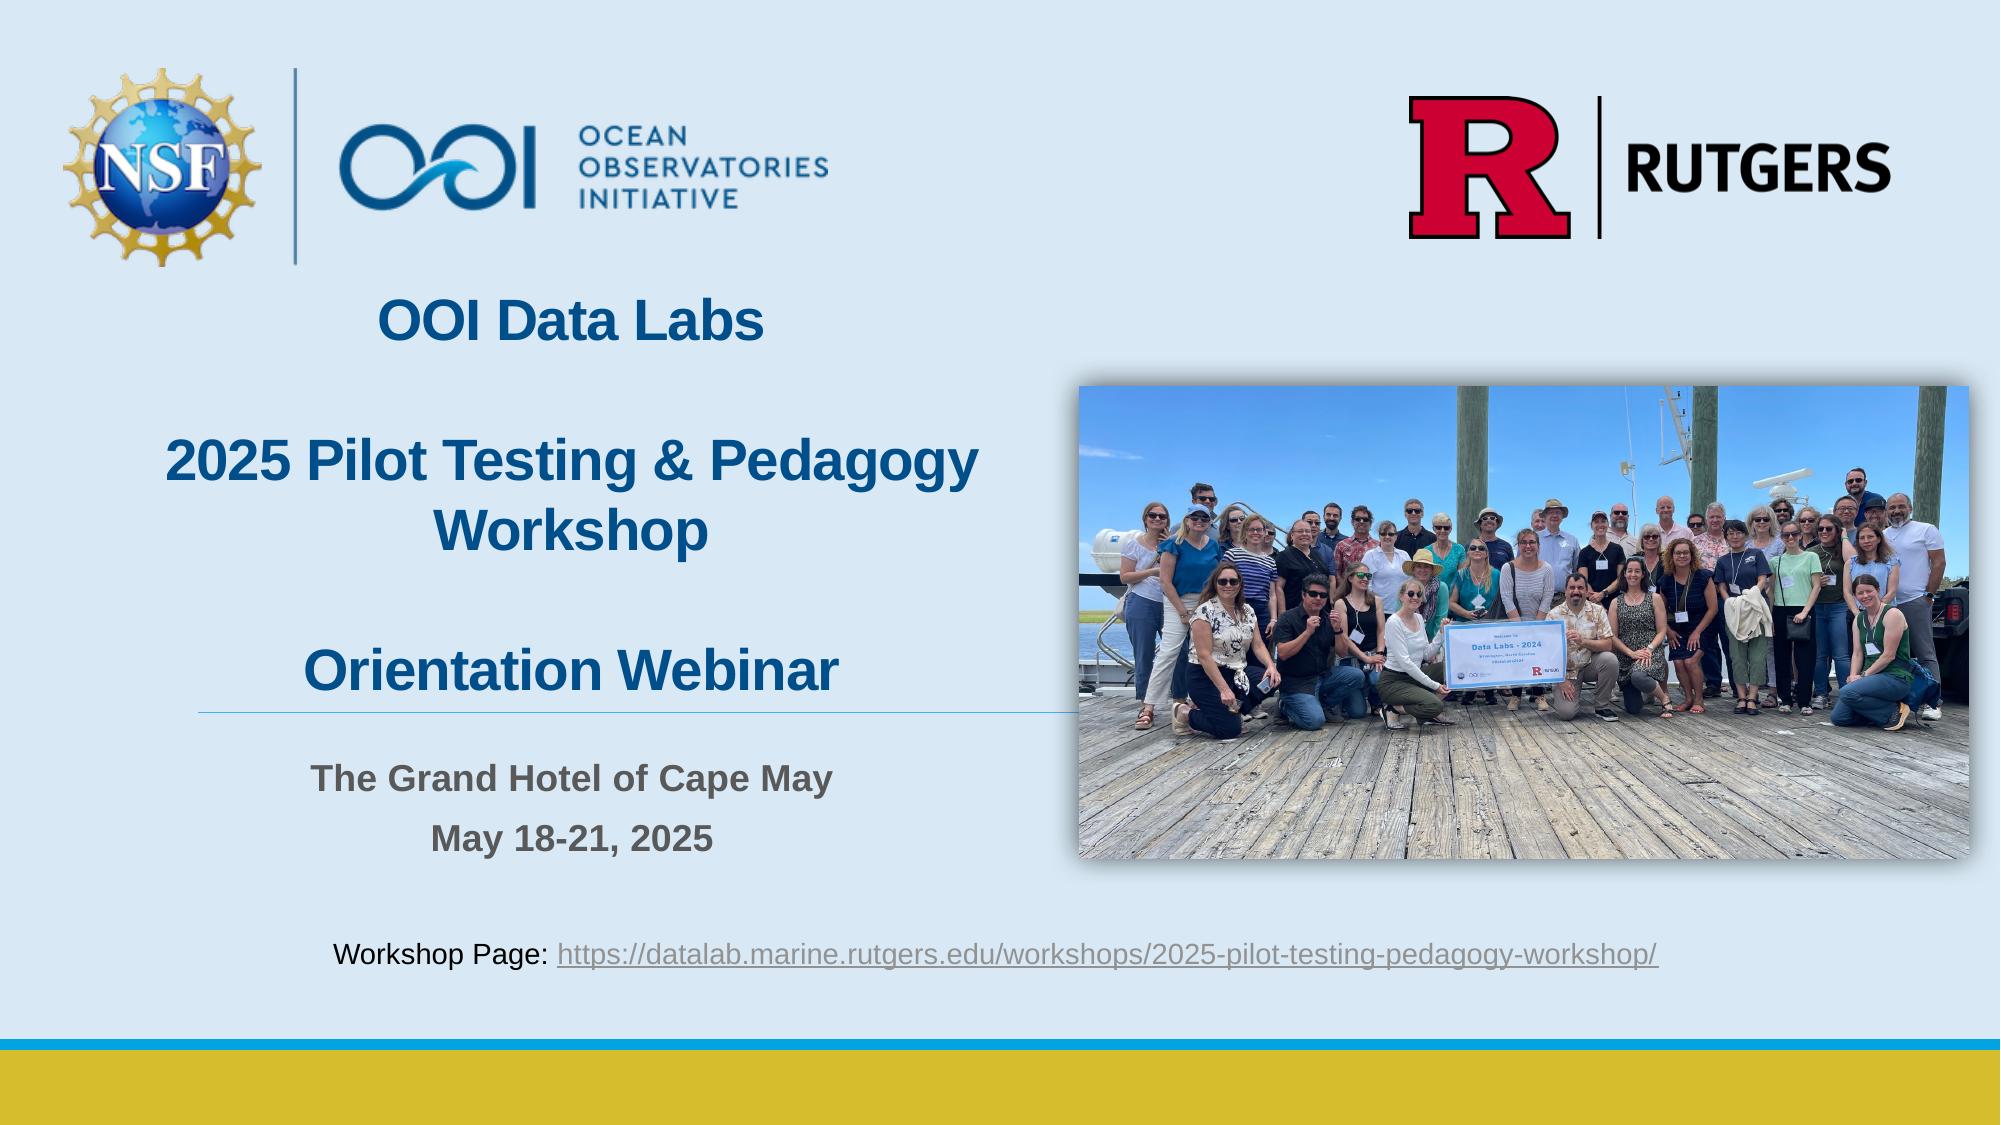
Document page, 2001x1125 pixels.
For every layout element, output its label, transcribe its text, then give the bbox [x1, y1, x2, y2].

subtitle The Grand Hotel of Cape May May 18-21, 2025 [63, 730, 1081, 1022]
text_box Workshop Page: https://datalab.marine.rutgers.edu/workshops/2025-pilot-testing-pedagogy-workshop/ [318, 927, 1682, 978]
picture [1409, 96, 1892, 239]
title OOI Data Labs 2025 Pilot Testing & Pedagogy Workshop Orientation Webinar [63, 266, 1080, 710]
picture [63, 68, 828, 267]
picture [1079, 386, 1970, 859]
